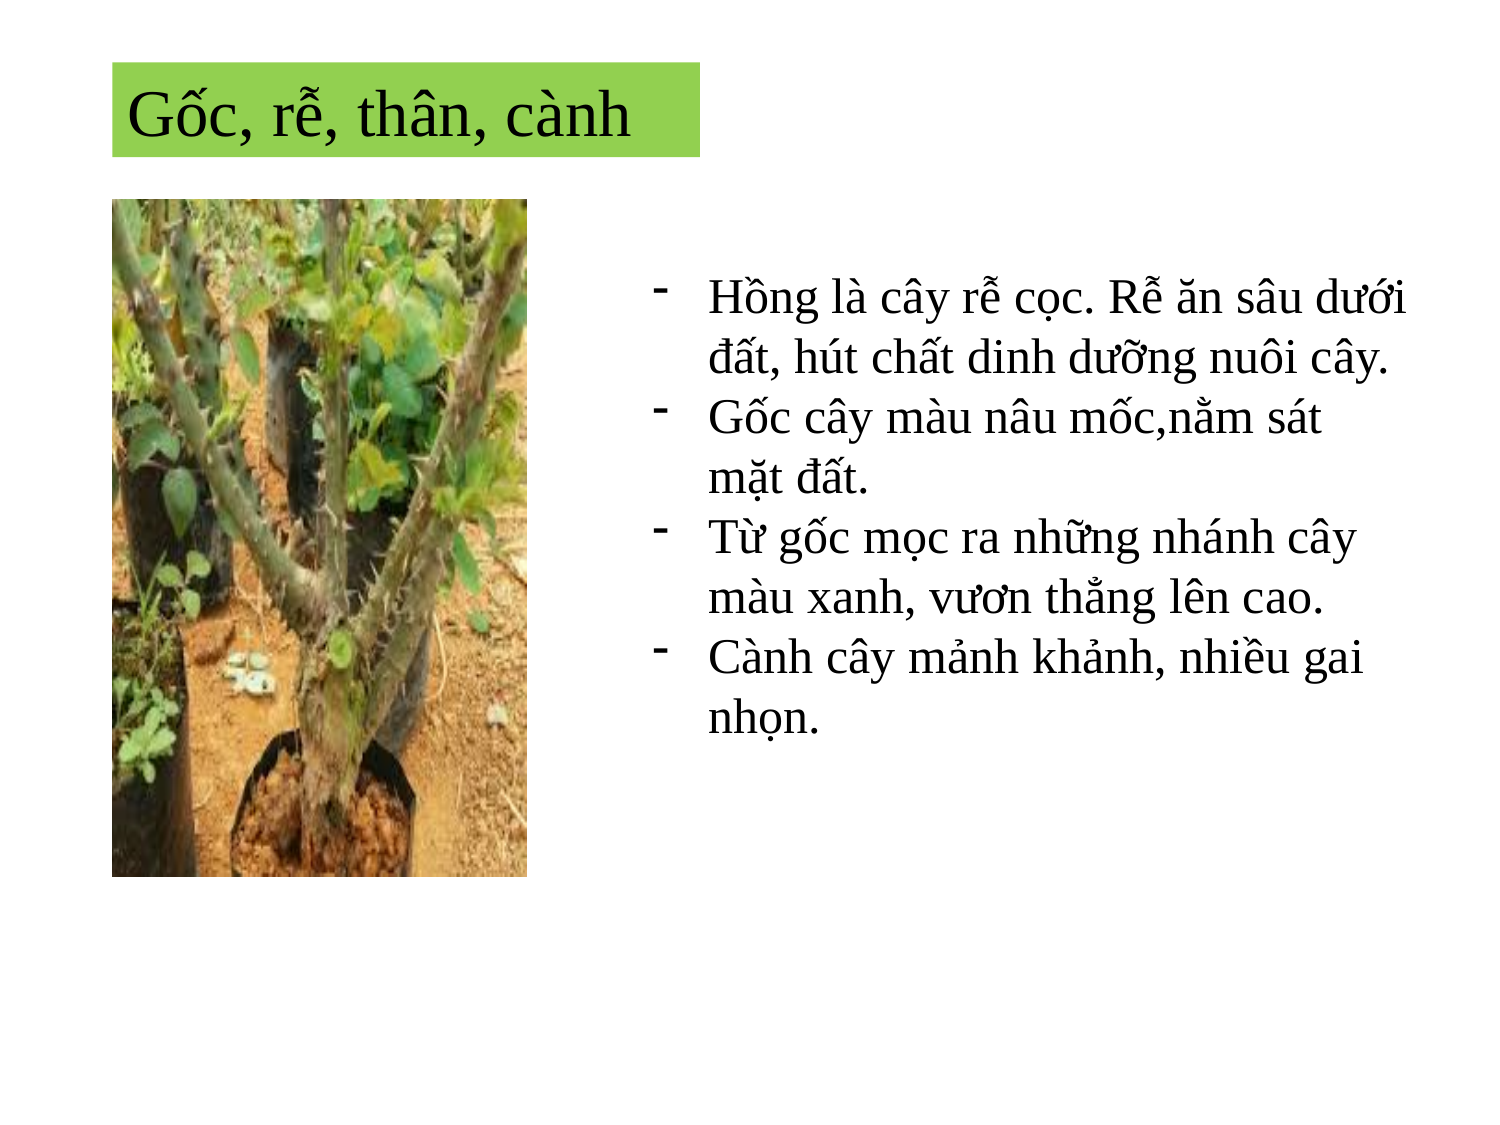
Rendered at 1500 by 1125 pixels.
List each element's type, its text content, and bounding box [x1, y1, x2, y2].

picture [112, 199, 527, 878]
text_box Hồng là cây rễ cọc. Rễ ăn sâu dưới đất, hút chất dinh dưỡng nuôi cây. Gốc cây màu nâu mốc,nằm sát mặt đất. Từ gốc mọc ra những nhánh cây màu xanh, vươn thẳng lên cao. Cành cây mảnh khảnh, nhiều gai nhọn. [637, 256, 1425, 752]
text_box Gốc, rễ, thân, cành [112, 62, 700, 158]
